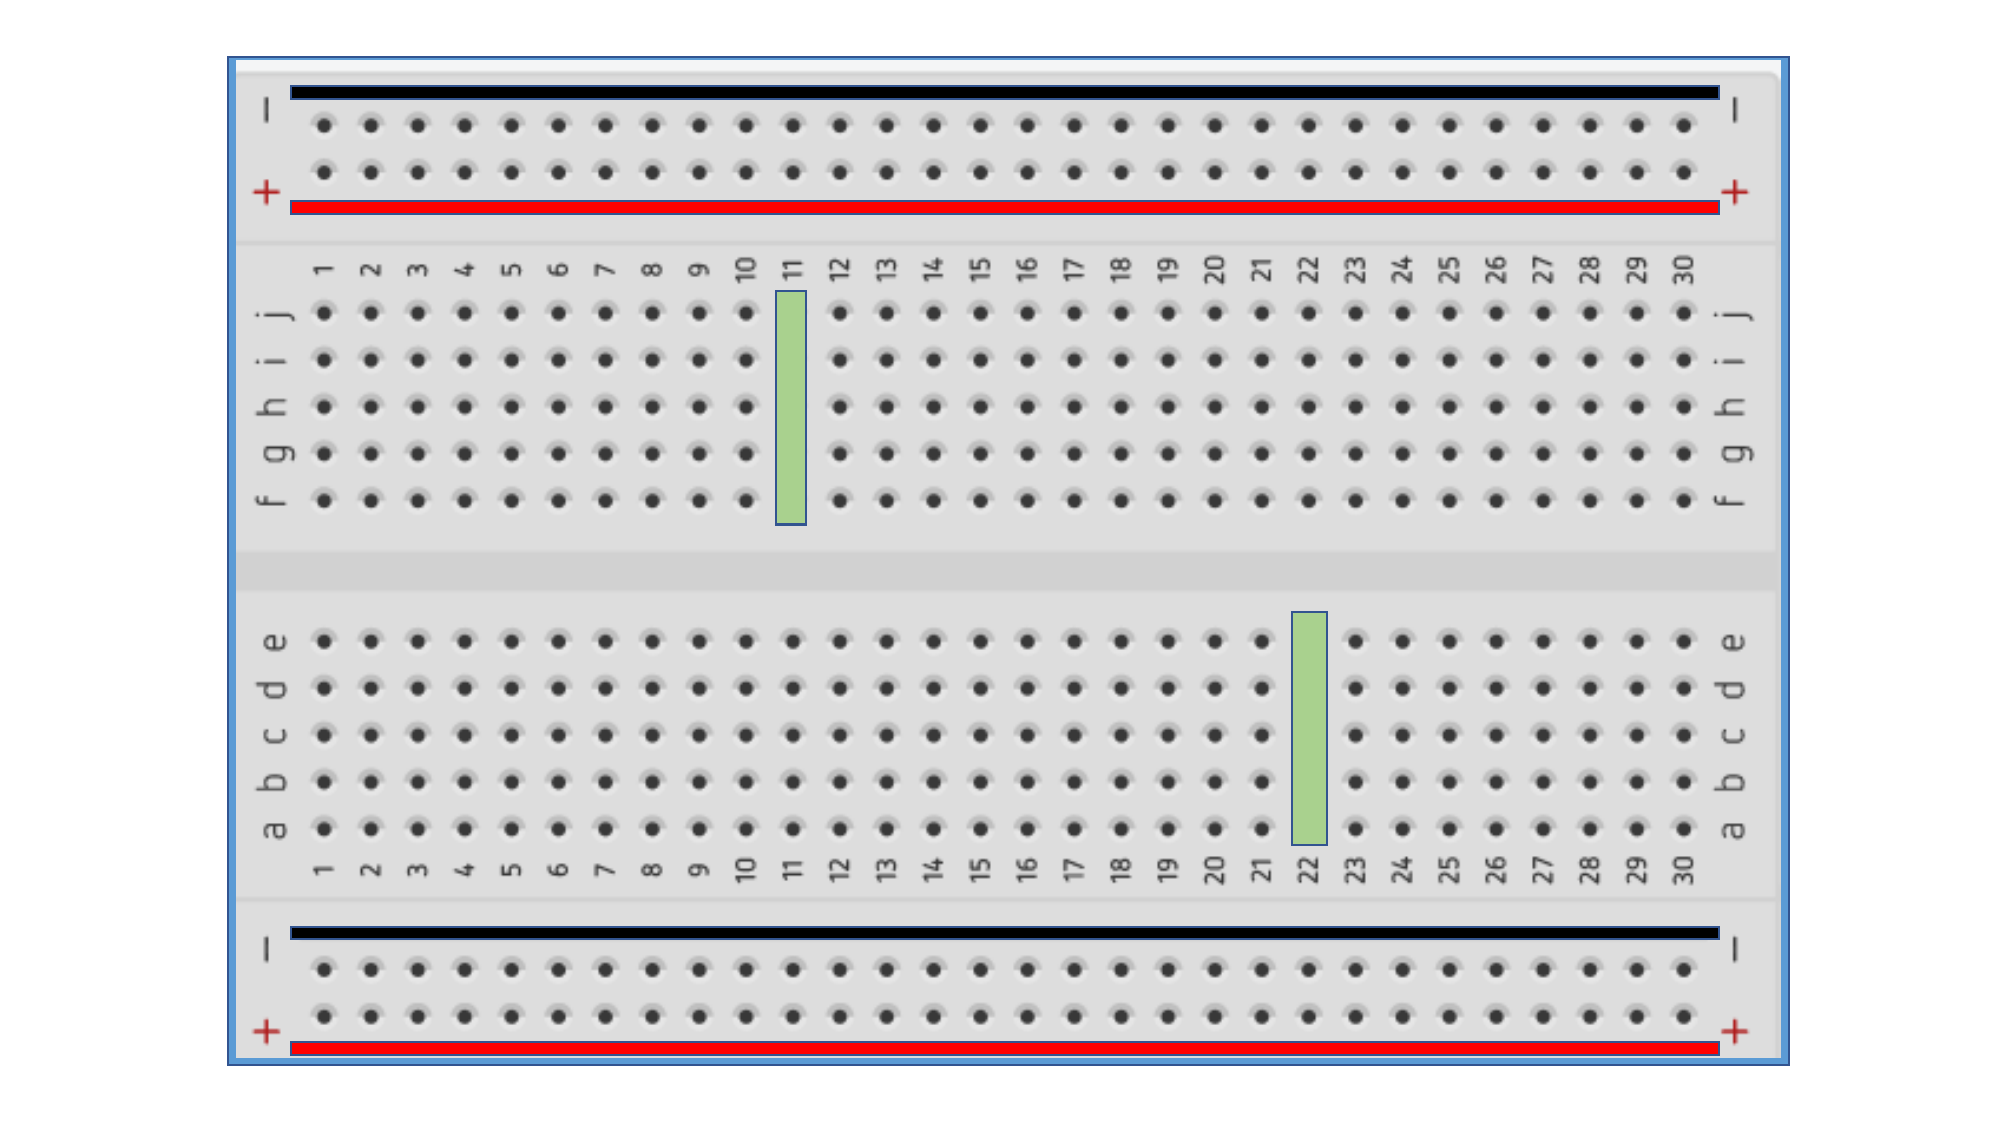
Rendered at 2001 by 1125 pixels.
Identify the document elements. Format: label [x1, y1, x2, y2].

picture [236, 60, 1781, 1058]
text_box [227, 56, 1790, 1066]
